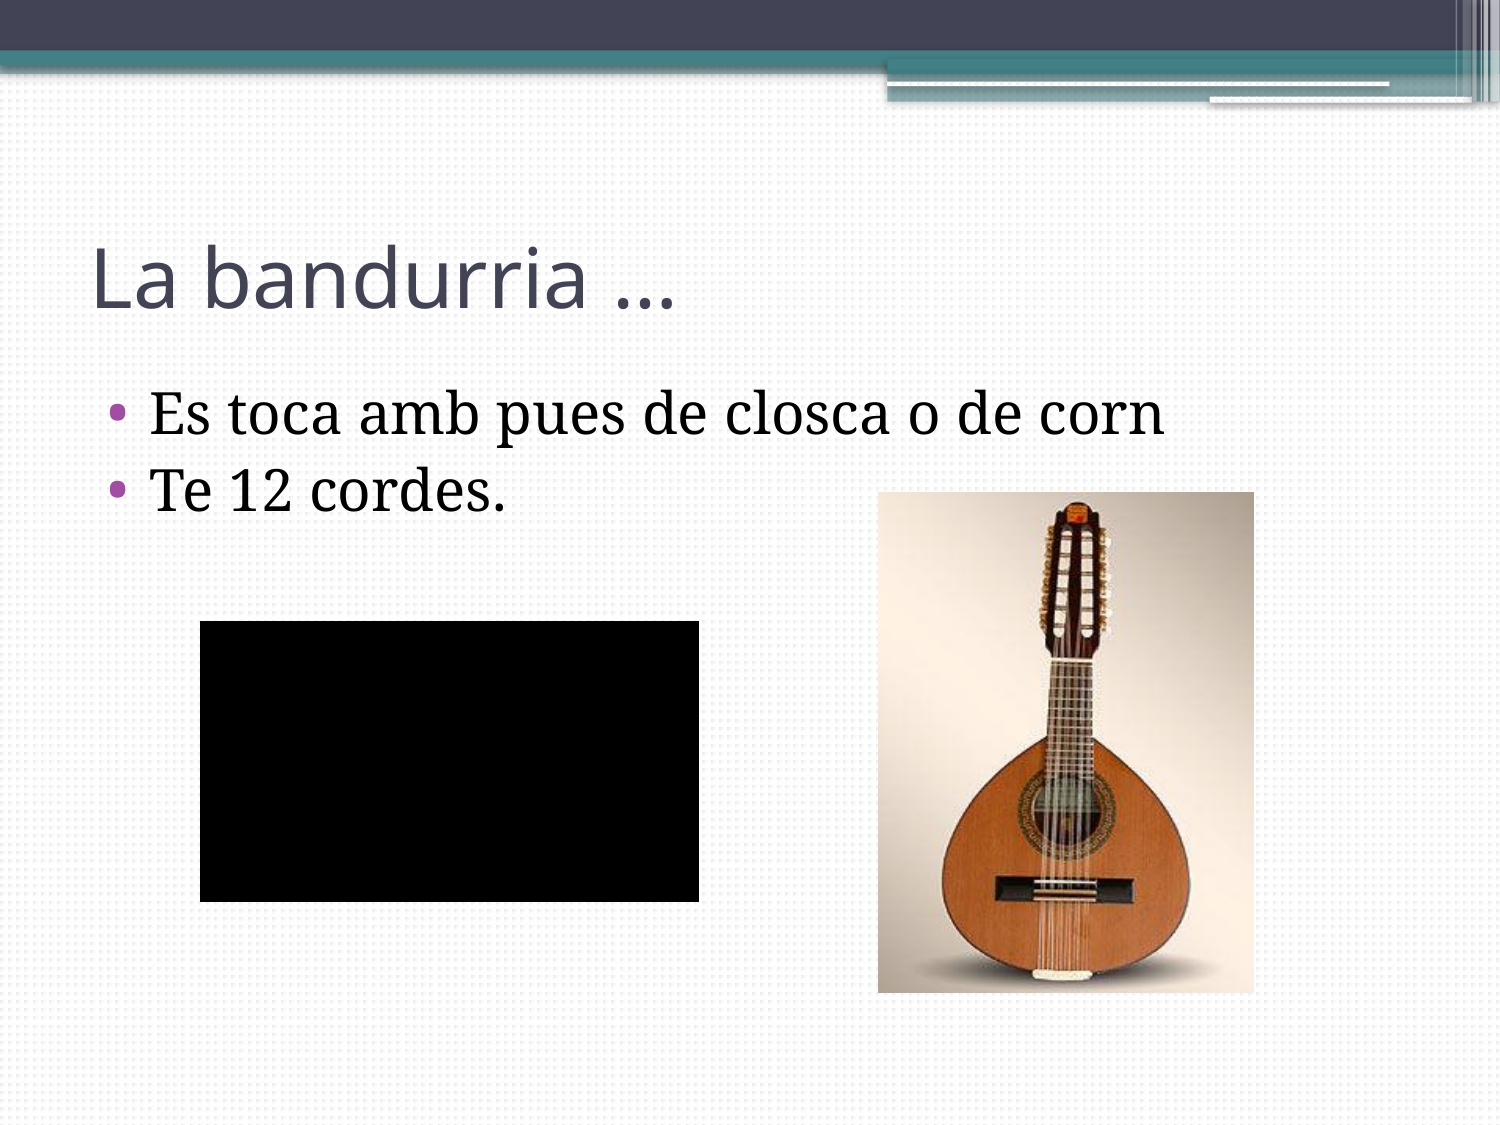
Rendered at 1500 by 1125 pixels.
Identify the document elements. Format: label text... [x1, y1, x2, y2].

title La bandurria … [75, 187, 1425, 363]
picture [878, 491, 1255, 993]
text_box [198, 620, 700, 903]
list Es toca amb pues de closca o de corn Te 12 cordes. [75, 368, 1425, 1079]
